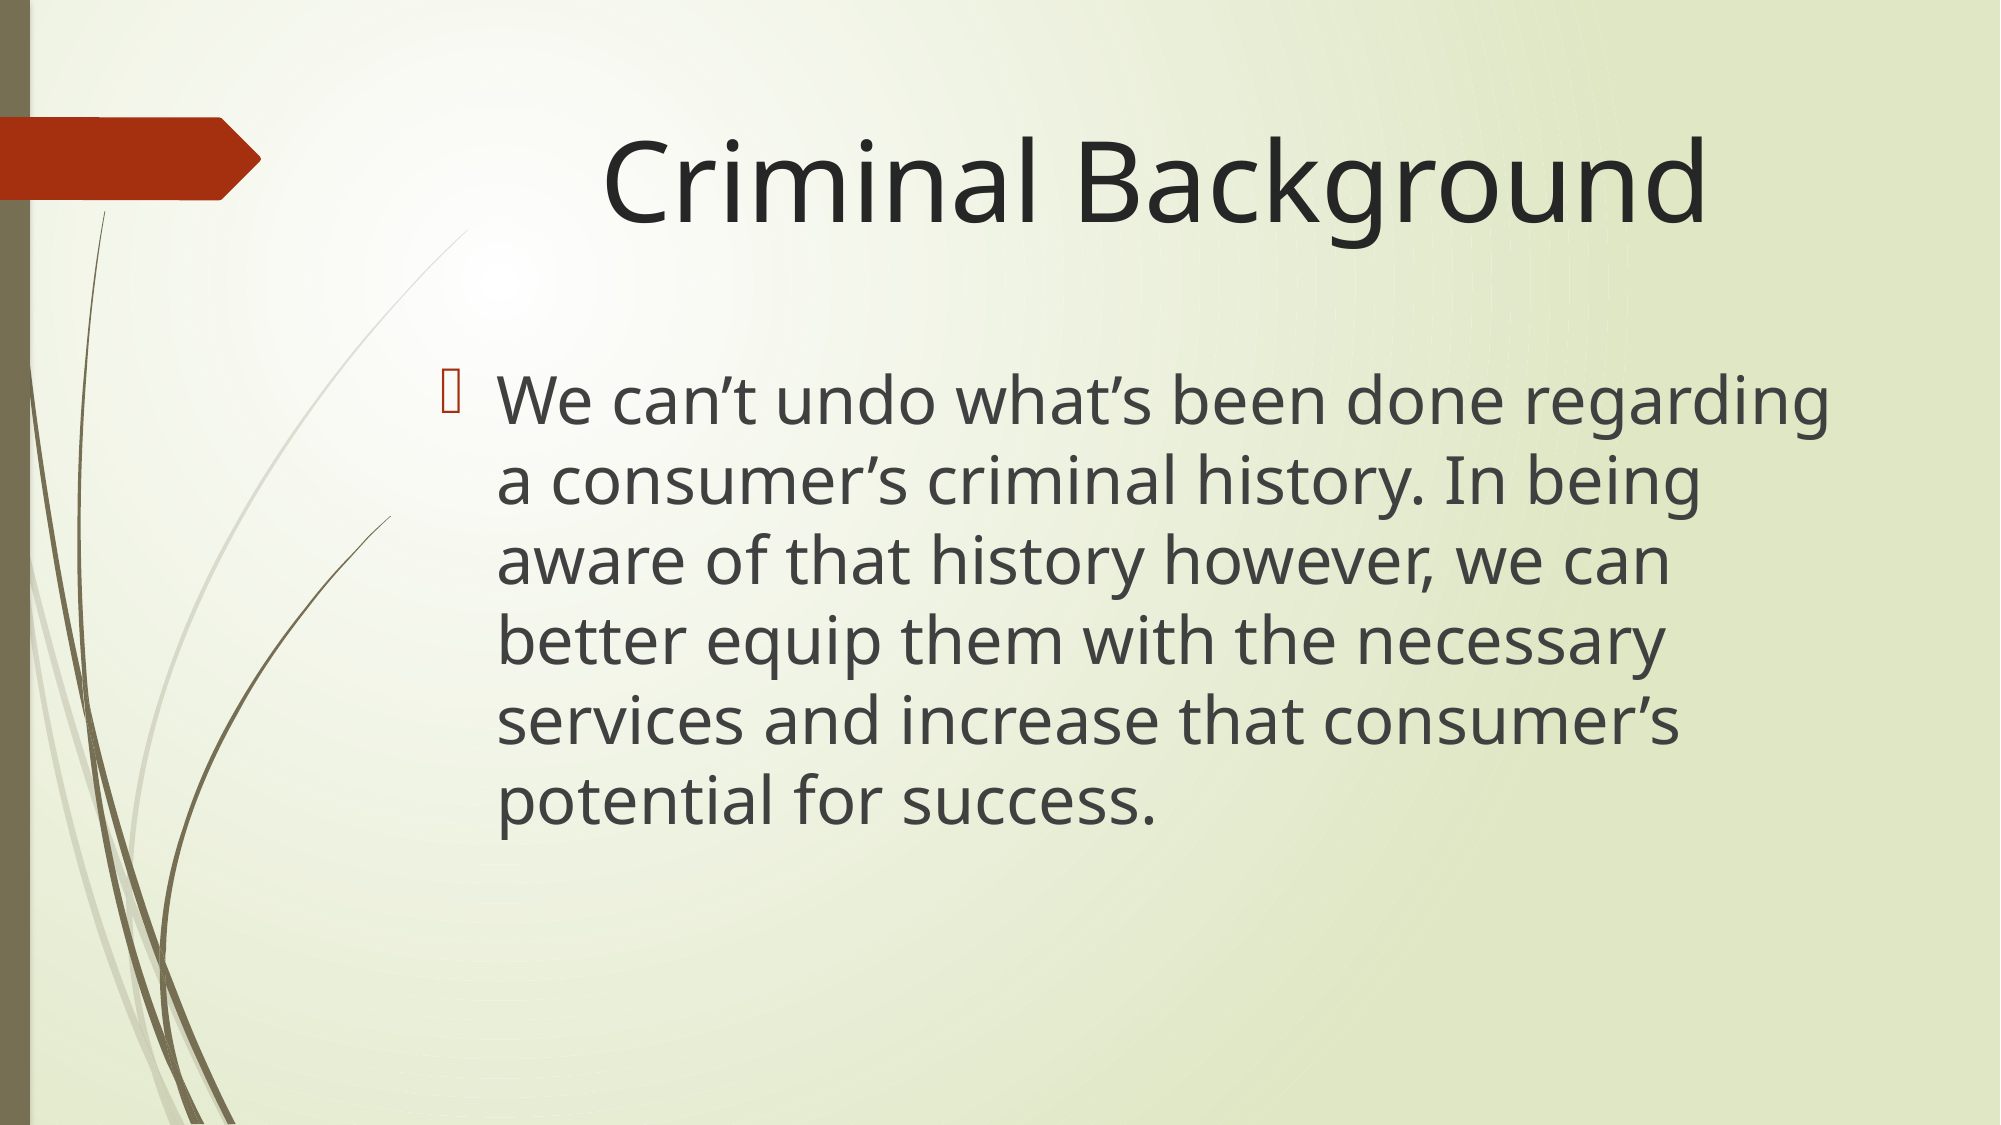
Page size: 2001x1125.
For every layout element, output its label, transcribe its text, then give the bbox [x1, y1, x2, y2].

title Criminal Background [425, 102, 1888, 313]
list We can’t undo what’s been done regarding a consumer’s criminal history. In being aware of that history however, we can better equip them with the necessary services and increase that consumer’s potential for success. [424, 350, 1888, 970]
